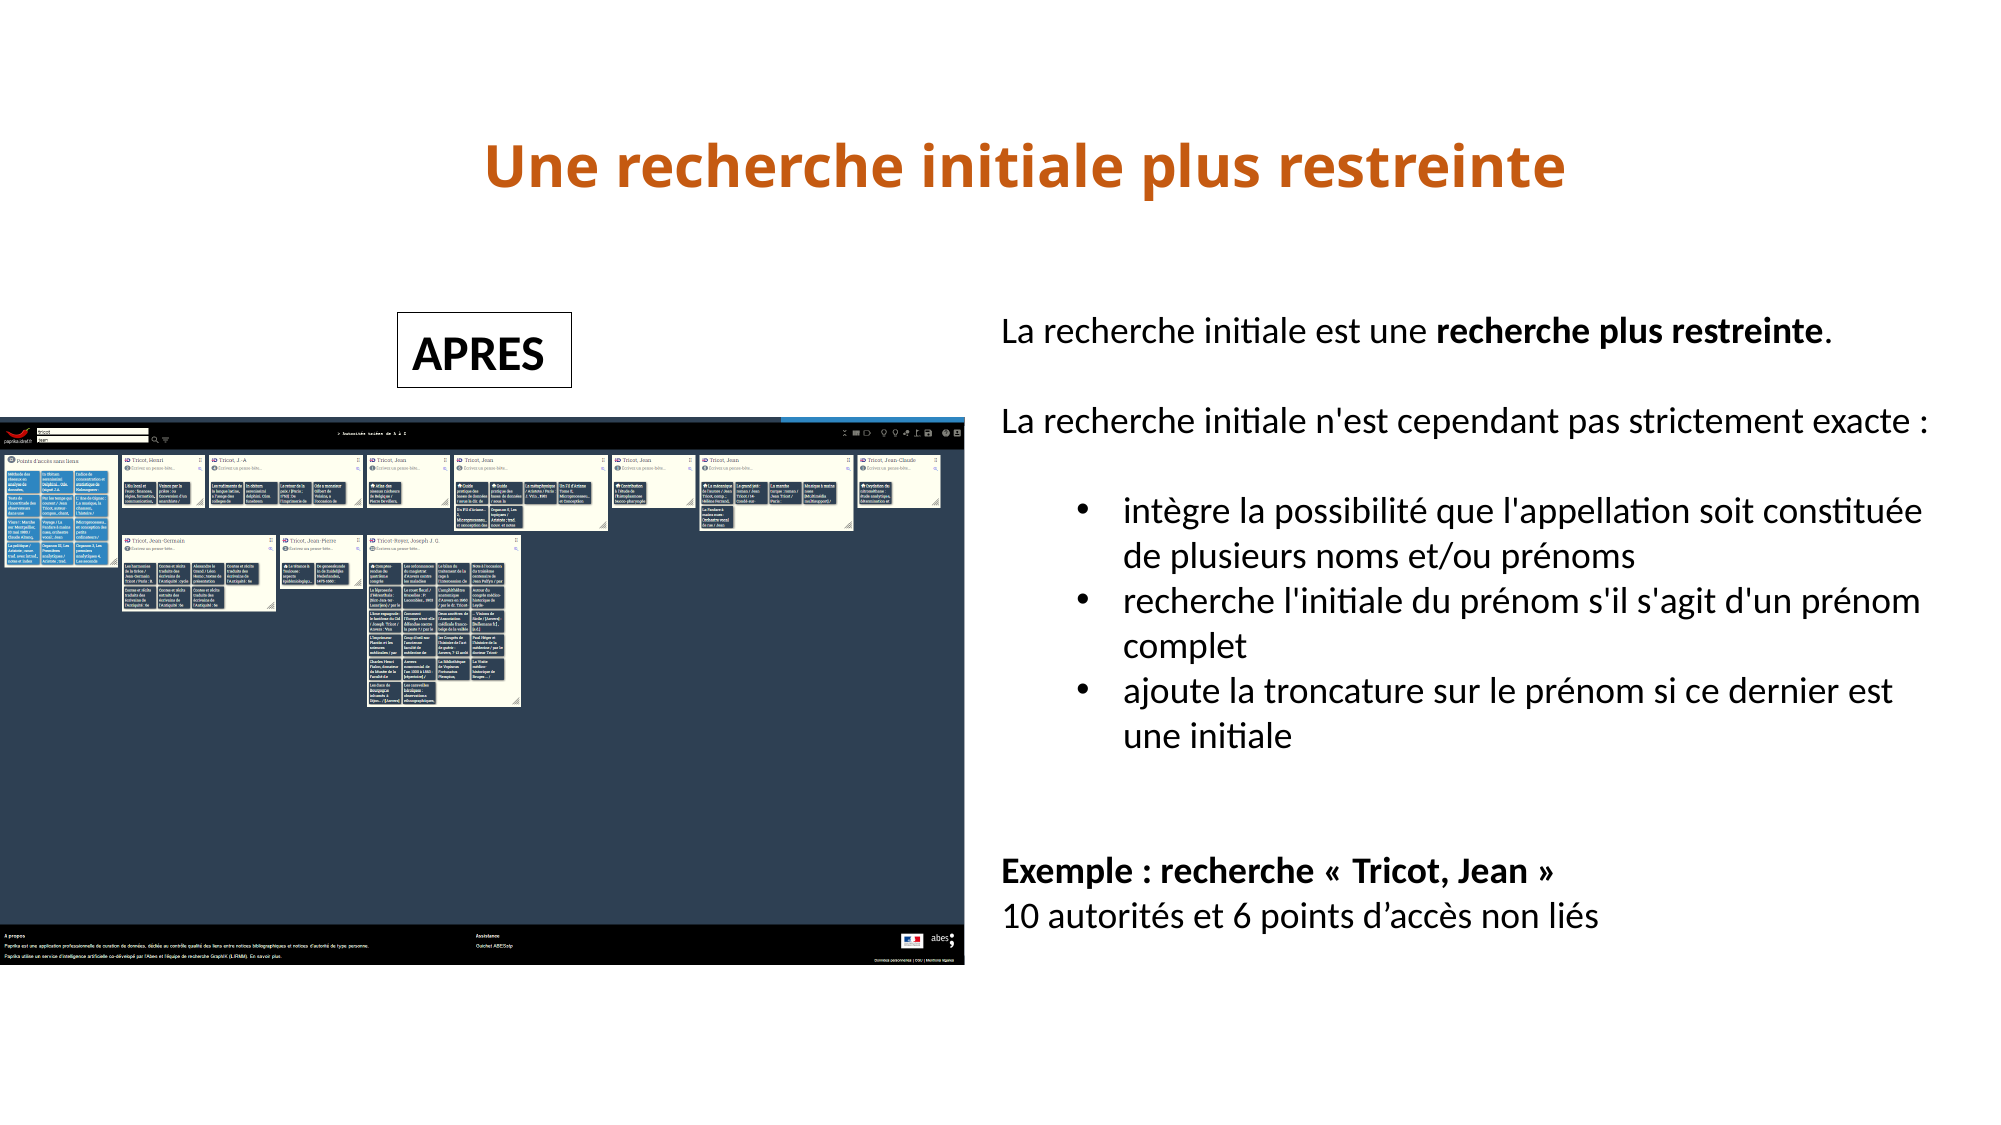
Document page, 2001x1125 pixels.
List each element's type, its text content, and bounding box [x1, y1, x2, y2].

text_box Une recherche initiale plus restreinte [349, 70, 1700, 258]
picture [0, 417, 965, 965]
text_box APRES [397, 312, 572, 388]
text_box La recherche initiale est une recherche plus restreinte. La recherche initiale n'est cependant pas strictement exacte : intègre la possibilité que l'appellation soit constituée de plusieurs noms et/ou prénoms recherche l'initiale du prénom s'il s'agit d'un prénom complet ajoute la troncature sur le prénom si ce dernier est une initiale Exemple : recherche « Tricot, Jean » 10 autorités et 6 points d’accès non liés [986, 298, 1969, 944]
